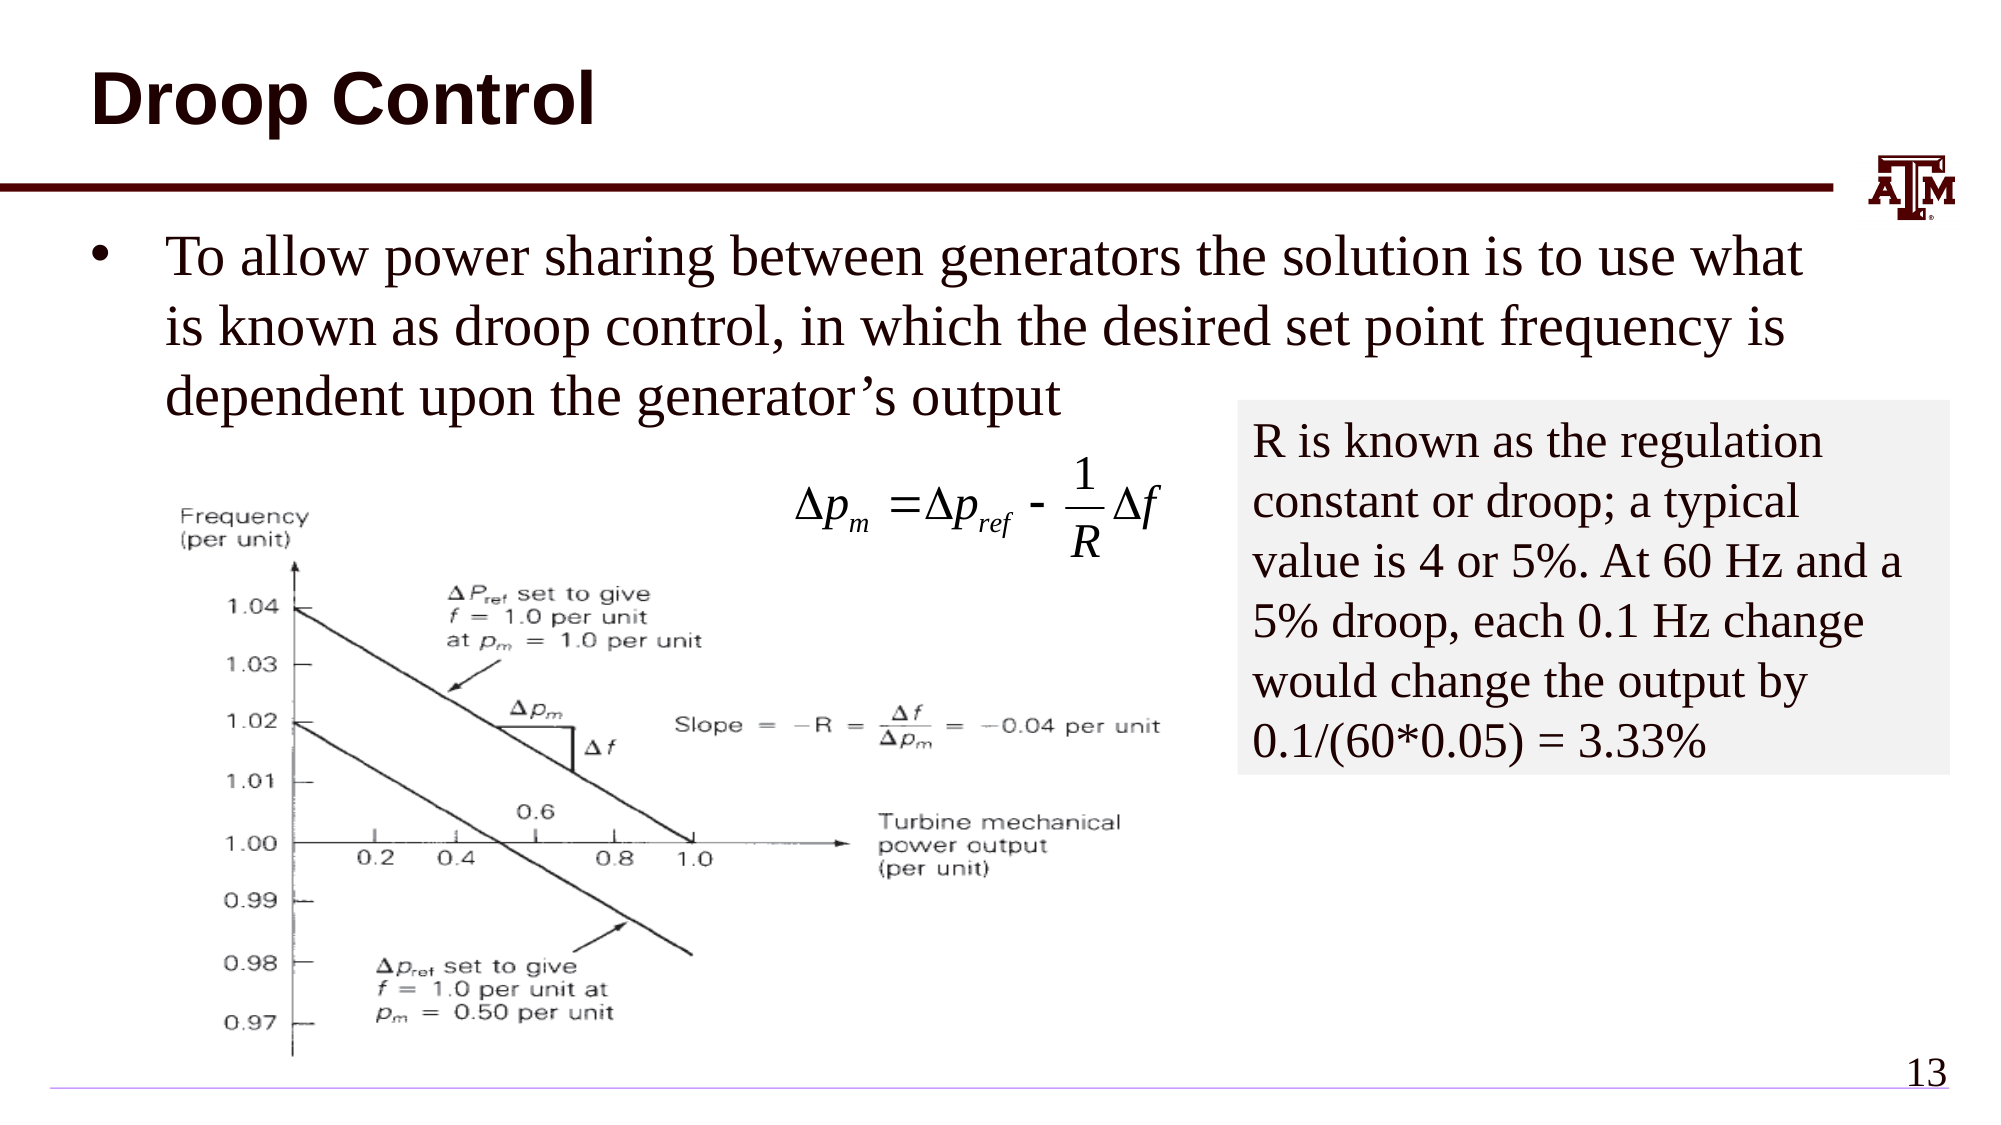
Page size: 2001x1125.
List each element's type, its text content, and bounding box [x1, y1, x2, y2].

text_box R is known as the regulation constant or droop; a typical value is 4 or 5%. At 60 Hz and a 5% droop, each 0.1 Hz change would change the output by 0.1/(60*0.05) = 3.33% [1237, 399, 1950, 775]
title Droop Control [74, 12, 1909, 188]
picture [1856, 137, 1967, 238]
picture [149, 487, 1211, 1063]
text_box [787, 442, 1175, 569]
text_box 12 [1862, 1037, 1963, 1113]
list To allow power sharing between generators the solution is to use what is known as droop control, in which the desired set point frequency is dependent upon the generator’s output [74, 209, 1851, 513]
